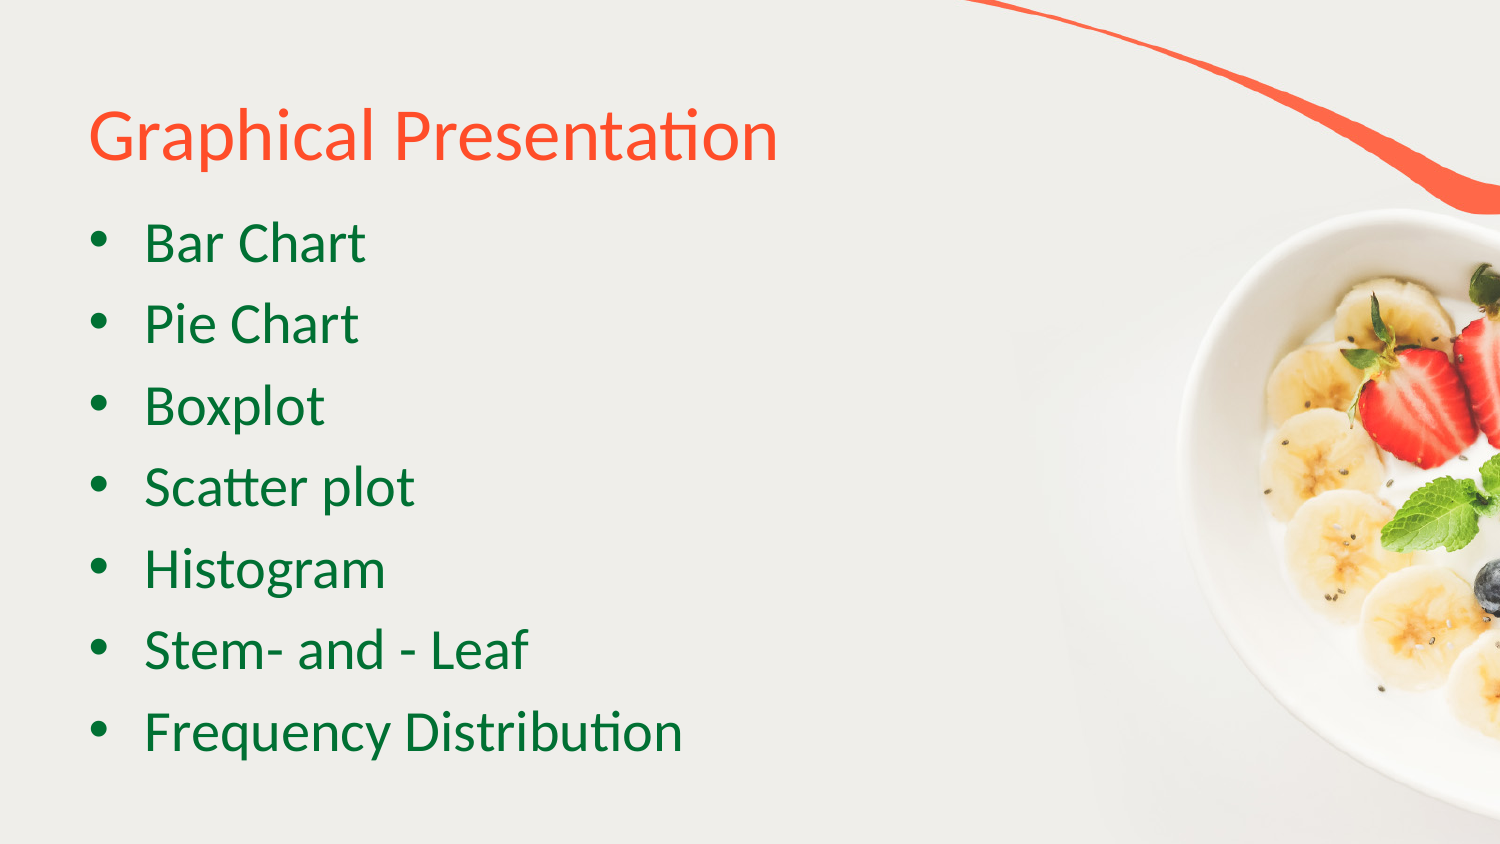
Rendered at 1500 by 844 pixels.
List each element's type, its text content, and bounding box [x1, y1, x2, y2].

picture [0, 0, 1500, 844]
list Bar Chart Pie Chart Boxplot Scatter plot Histogram Stem- and - Leaf Frequency Distribution [73, 196, 1126, 773]
title Graphical Presentation [73, 71, 1126, 191]
